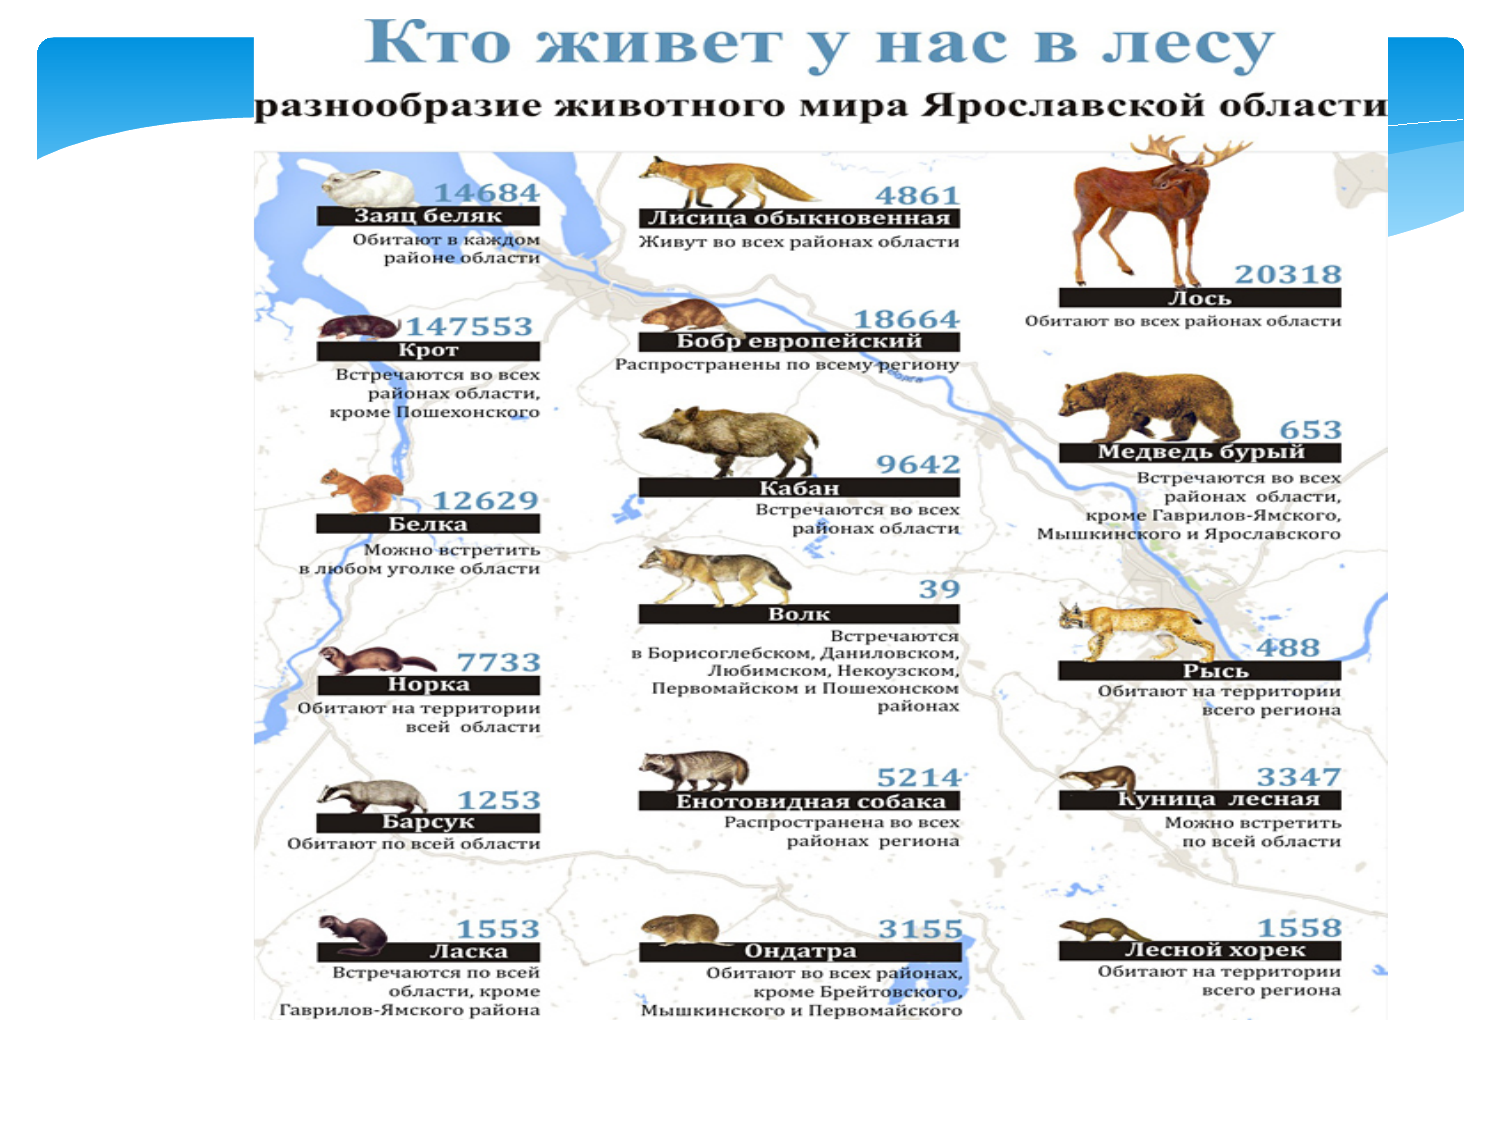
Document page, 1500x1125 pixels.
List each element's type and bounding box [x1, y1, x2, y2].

picture [253, 18, 1389, 1020]
